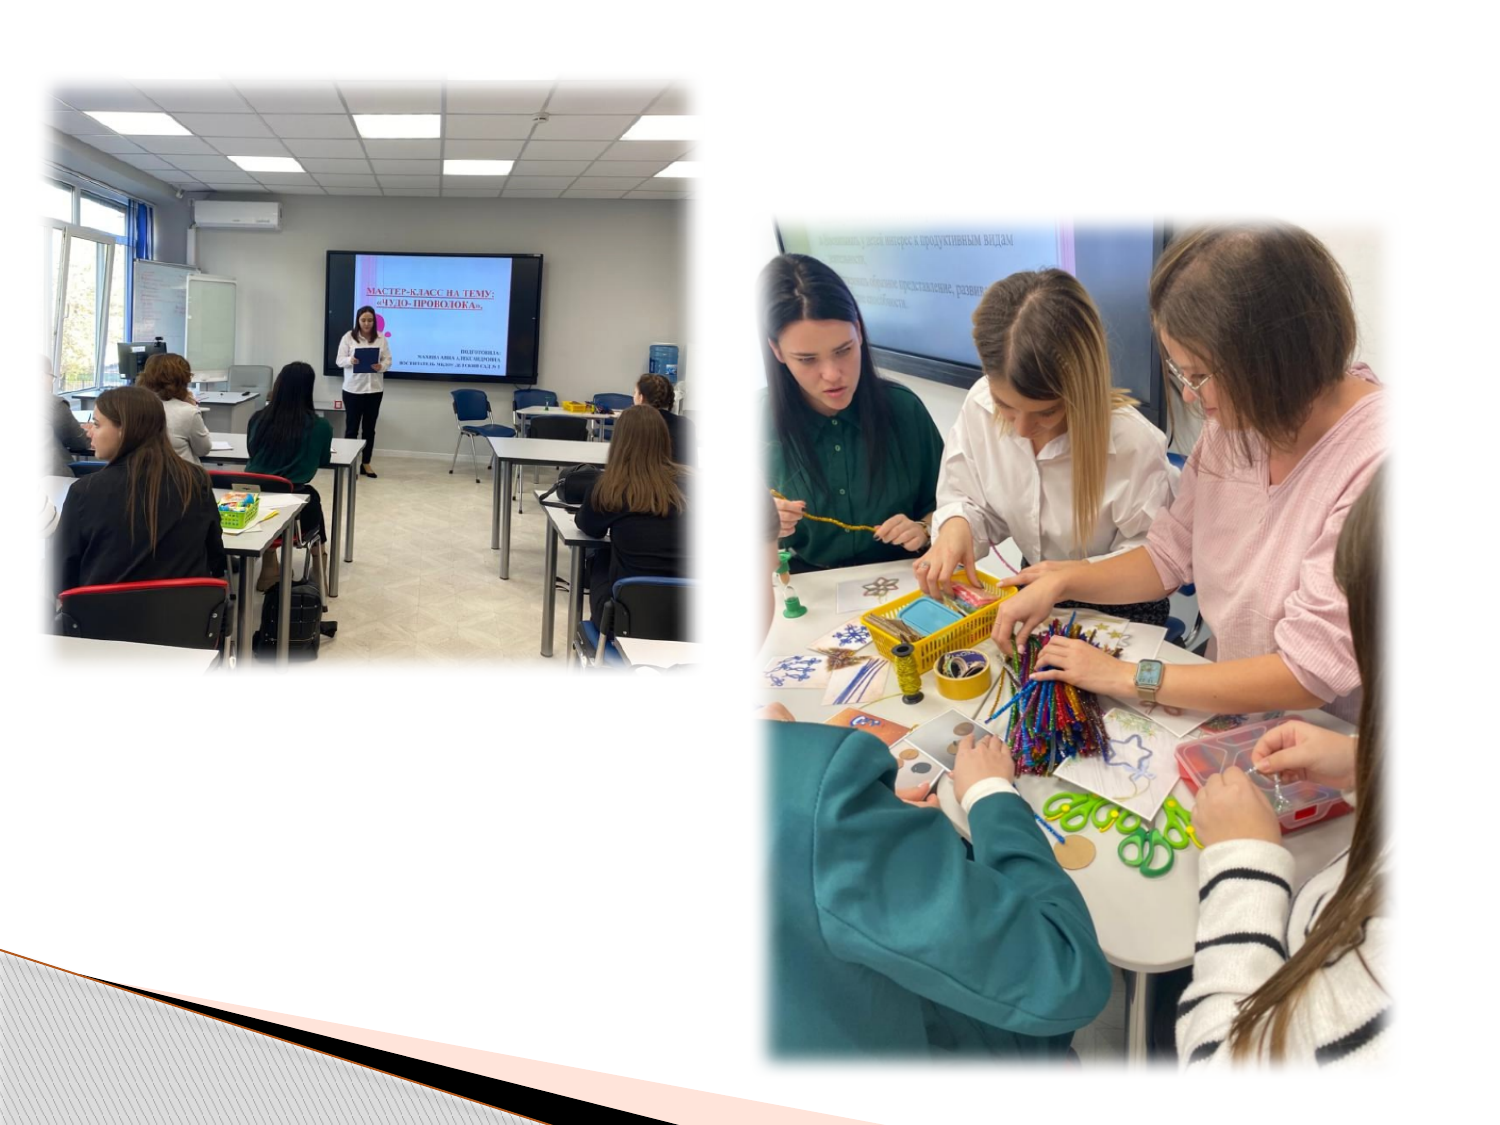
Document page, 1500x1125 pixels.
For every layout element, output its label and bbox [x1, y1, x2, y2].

list [34, 70, 705, 677]
picture [749, 210, 1401, 1079]
